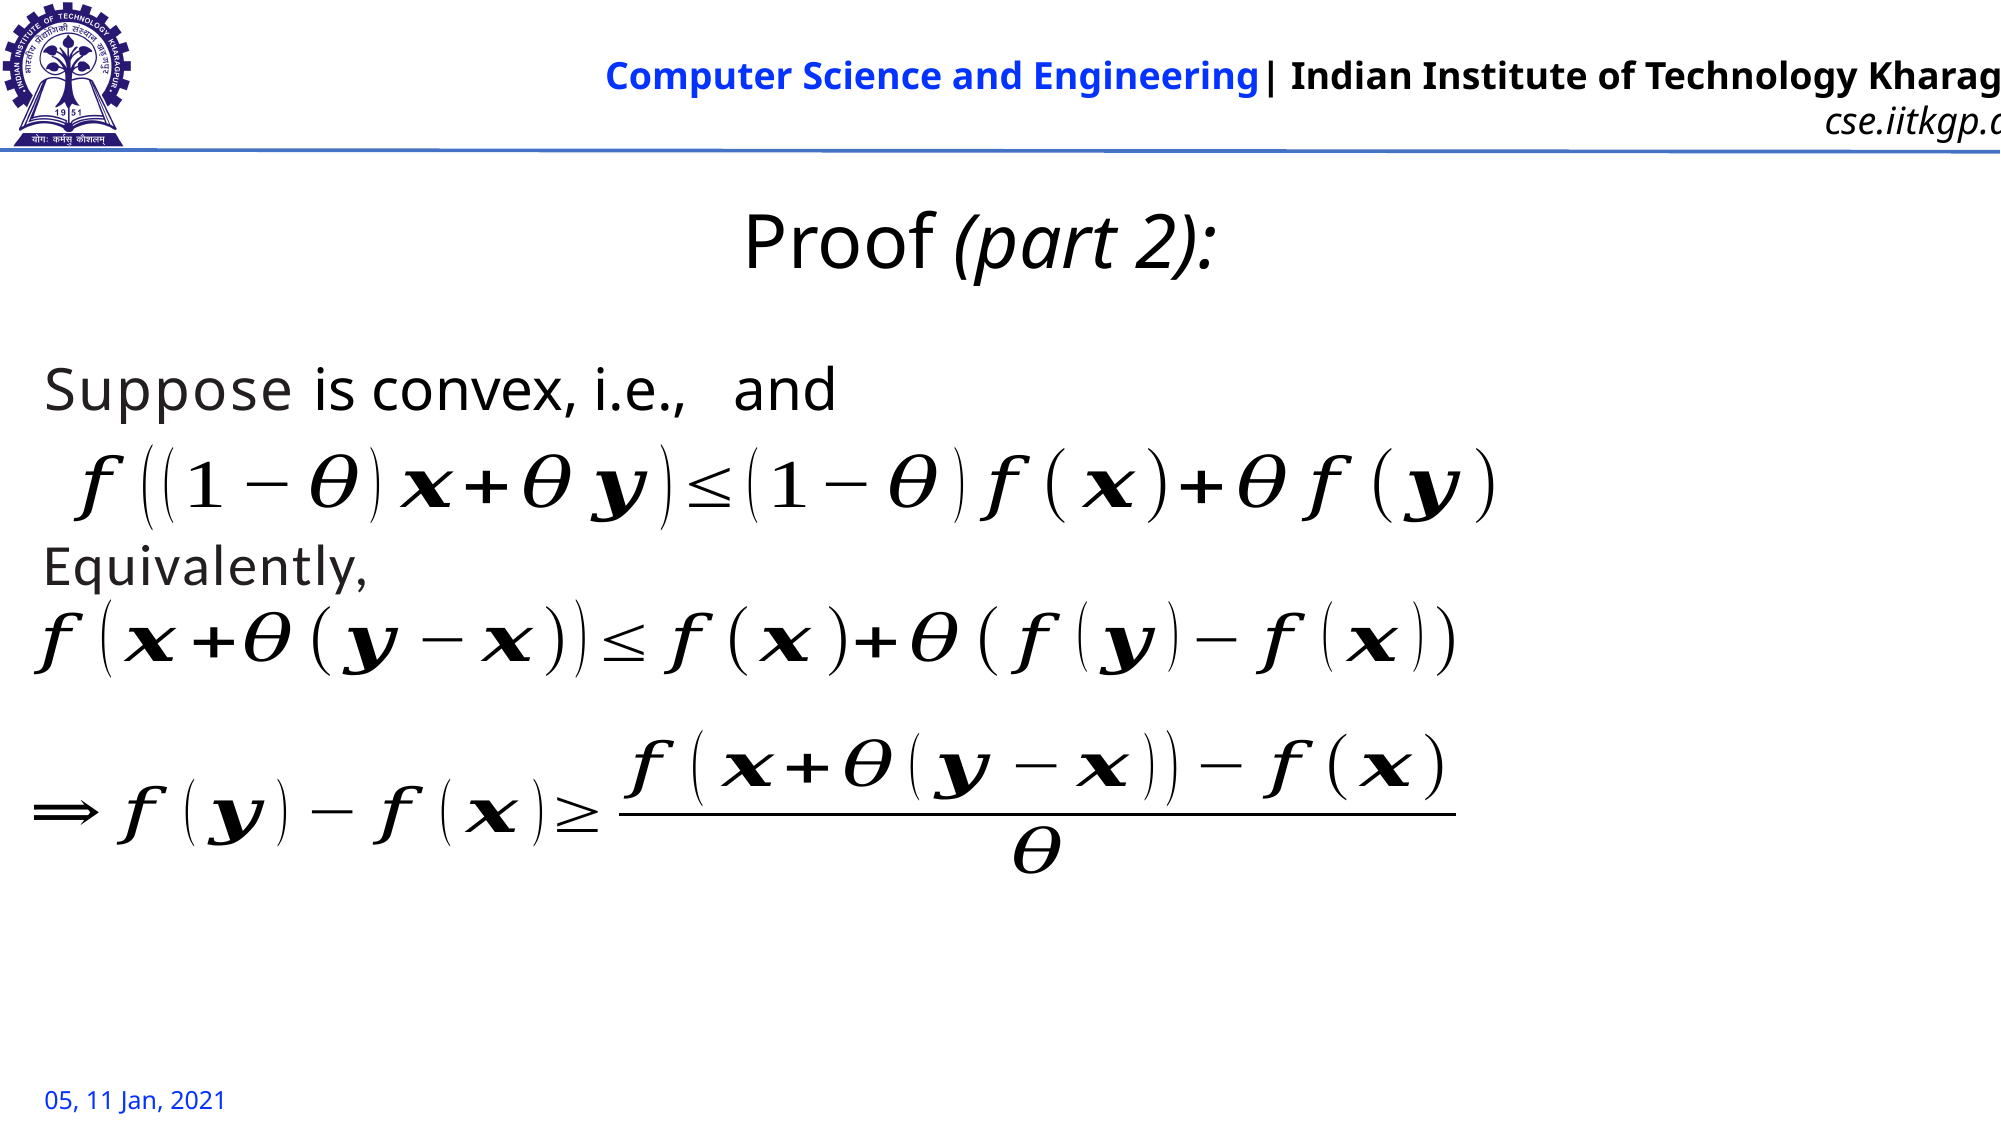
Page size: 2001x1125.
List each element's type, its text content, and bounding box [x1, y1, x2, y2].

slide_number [29, 1073, 331, 1125]
text_box Equivalently, [29, 519, 412, 605]
picture [2, 2, 131, 147]
